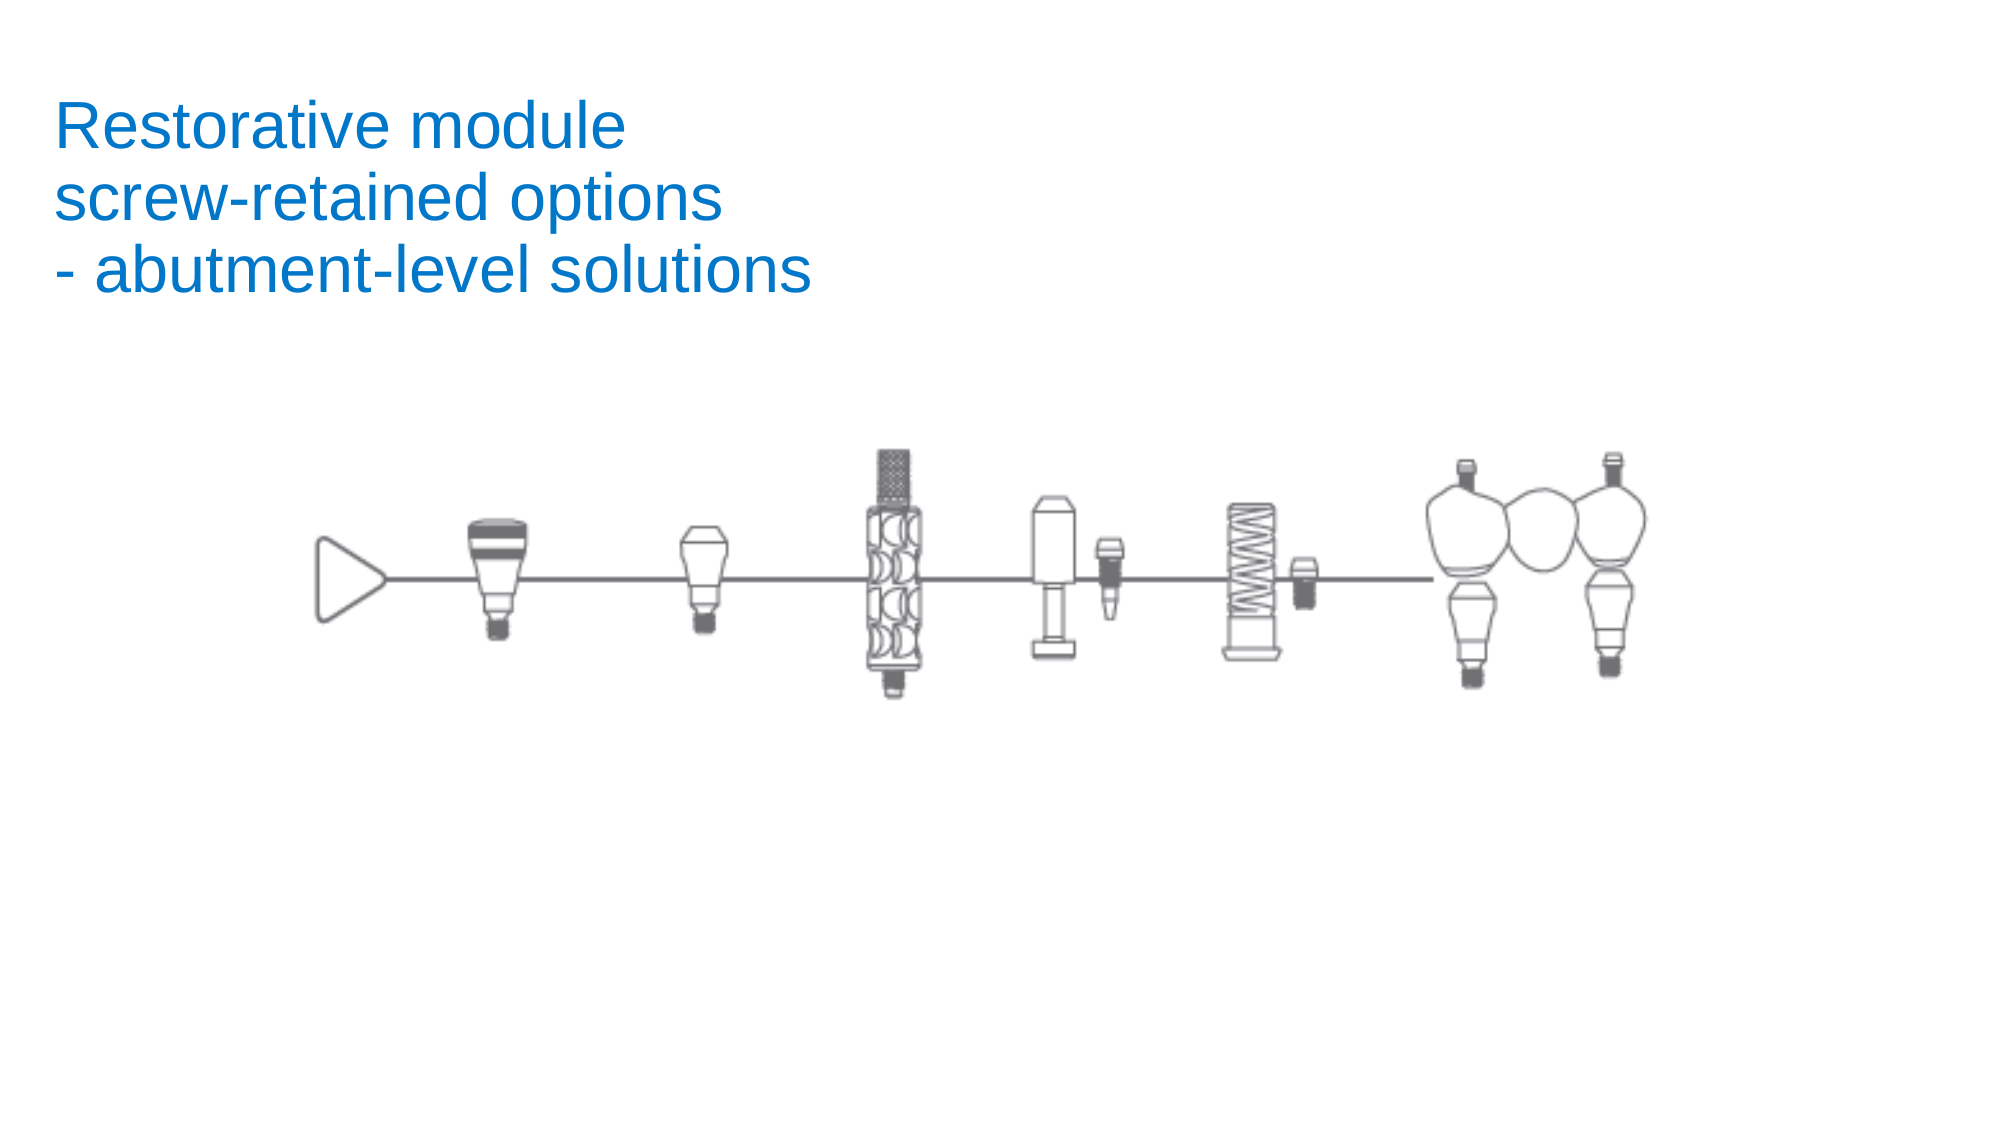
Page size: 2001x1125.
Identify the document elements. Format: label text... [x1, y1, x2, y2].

picture [305, 432, 1695, 721]
title Restorative module screw-retained options - abutment-level solutions [54, 91, 1946, 256]
